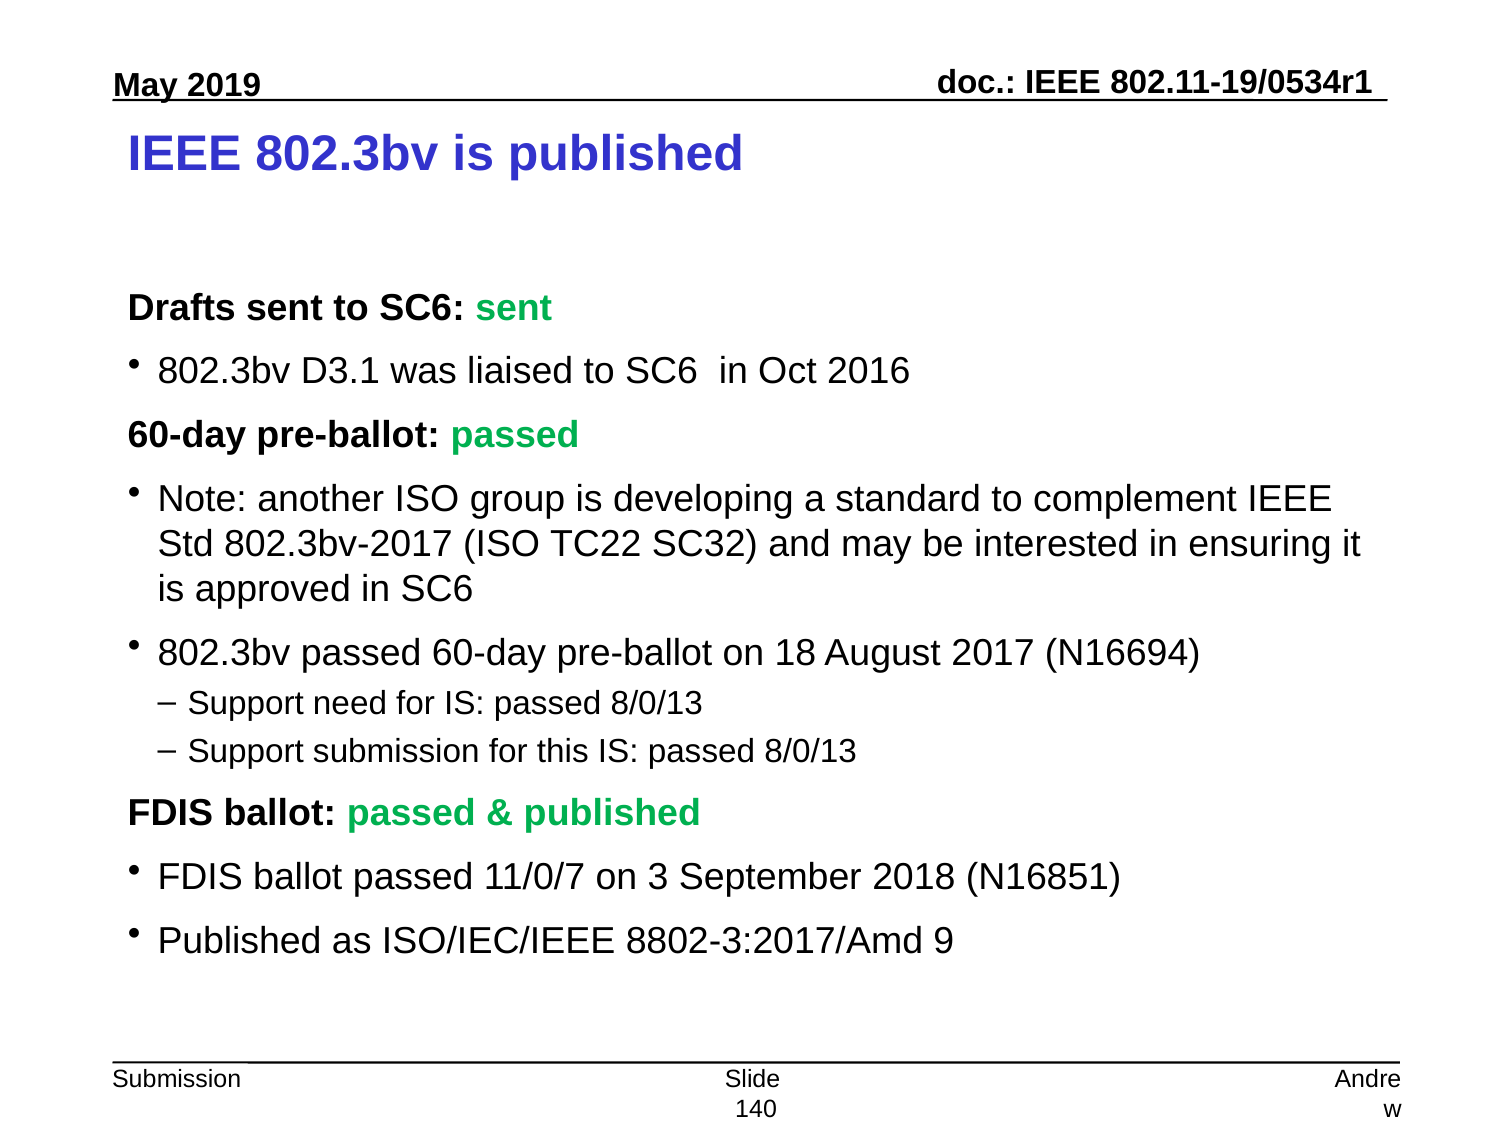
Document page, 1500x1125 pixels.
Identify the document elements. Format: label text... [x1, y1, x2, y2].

slide_number Slide 140 [709, 1061, 803, 1093]
footer Andrew Myles, Cisco [1320, 1061, 1402, 1093]
list Drafts sent to SC6: sent 802.3bv D3.1 was liaised to SC6 in Oct 2016 60-day pre-ballot: passed Note: another ISO group is developing a standard to complement IEEE Std 802.3bv-2017 (ISO TC22 SC32) and may be interested in ensuring it is approved in SC6 802.3bv passed 60-day pre-ballot on 18 August 2017 (N16694) Support need for IS: passed 8/0/13 Support submission for this IS: passed 8/0/13 FDIS ballot: passed & published FDIS ballot passed 11/0/7 on 3 September 2018 (N16851) Published as ISO/IEC/IEEE 8802-3:2017/Amd 9 [112, 275, 1388, 950]
title IEEE 802.3bv is published [112, 112, 1388, 275]
